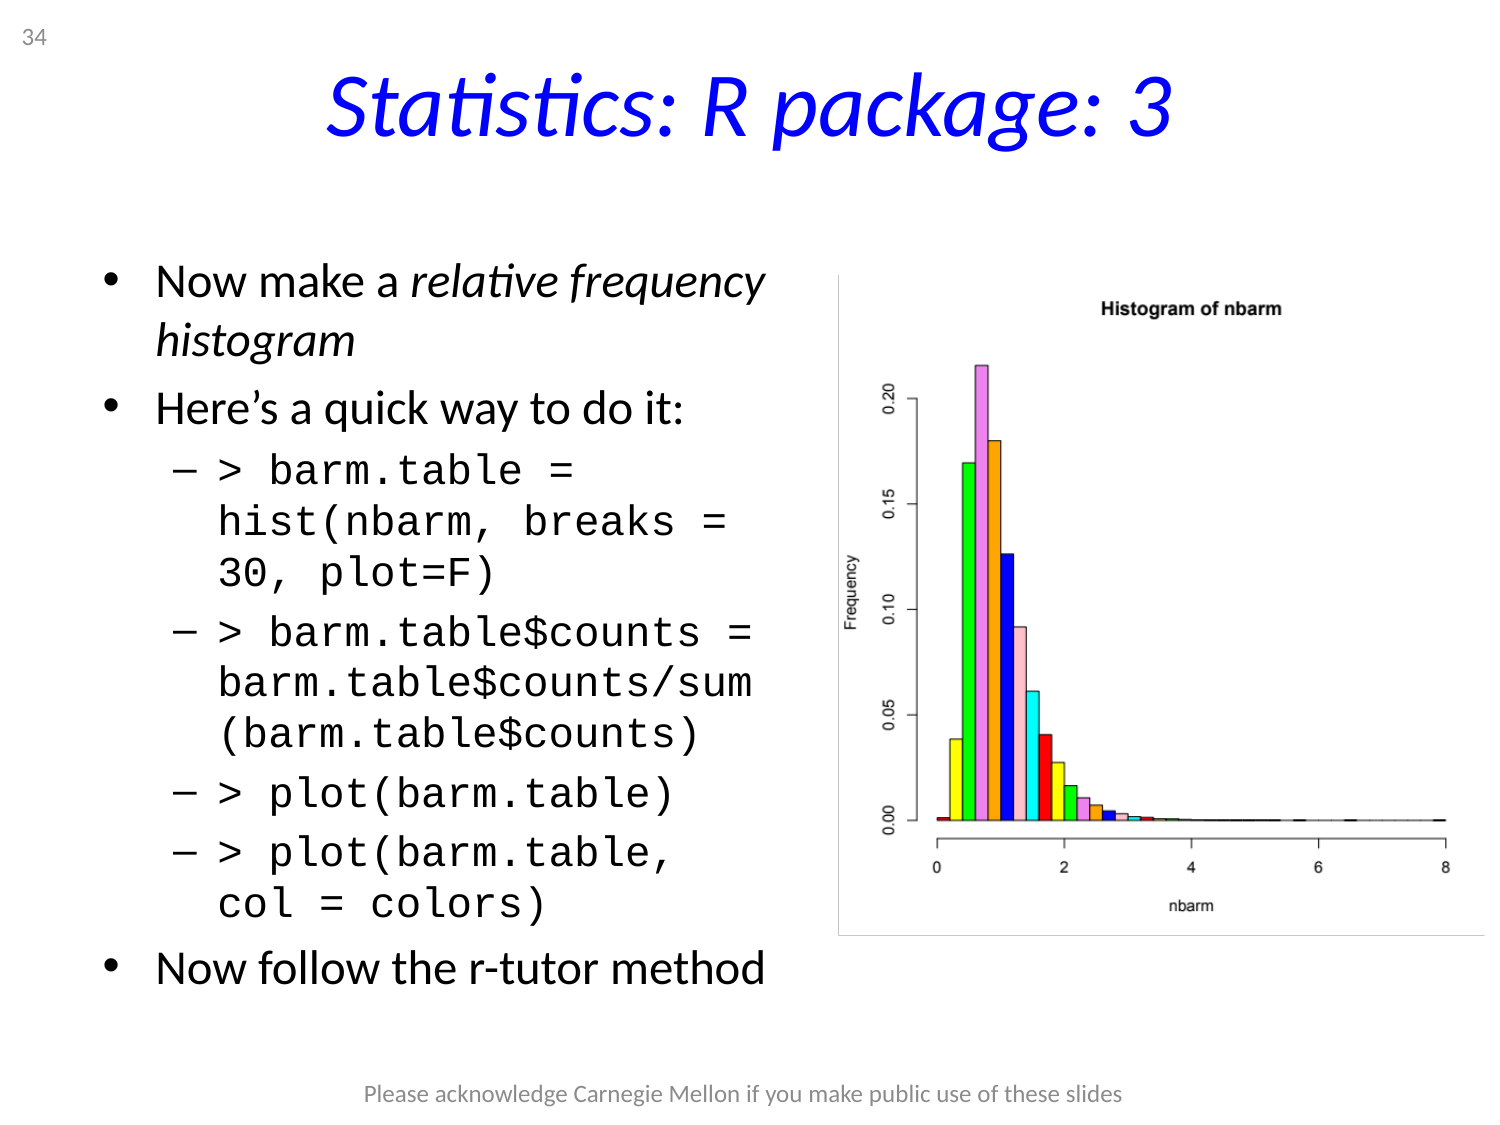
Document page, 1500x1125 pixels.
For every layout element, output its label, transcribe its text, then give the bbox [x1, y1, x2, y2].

footer Please acknowledge Carnegie Mellon if you make public use of these slides [271, 1062, 1217, 1123]
slide_number 34 [6, 5, 123, 66]
list Now make a relative frequency histogram Here’s a quick way to do it: > barm.table = hist(nbarm, breaks = 30, plot=F) > barm.table$counts = barm.table$counts/sum(barm.table$counts) > plot(barm.table) > plot(barm.table, col = colors) Now follow the r-tutor method [87, 241, 788, 1077]
title Statistics: R package: 3 [75, 6, 1425, 194]
picture [837, 274, 1485, 937]
